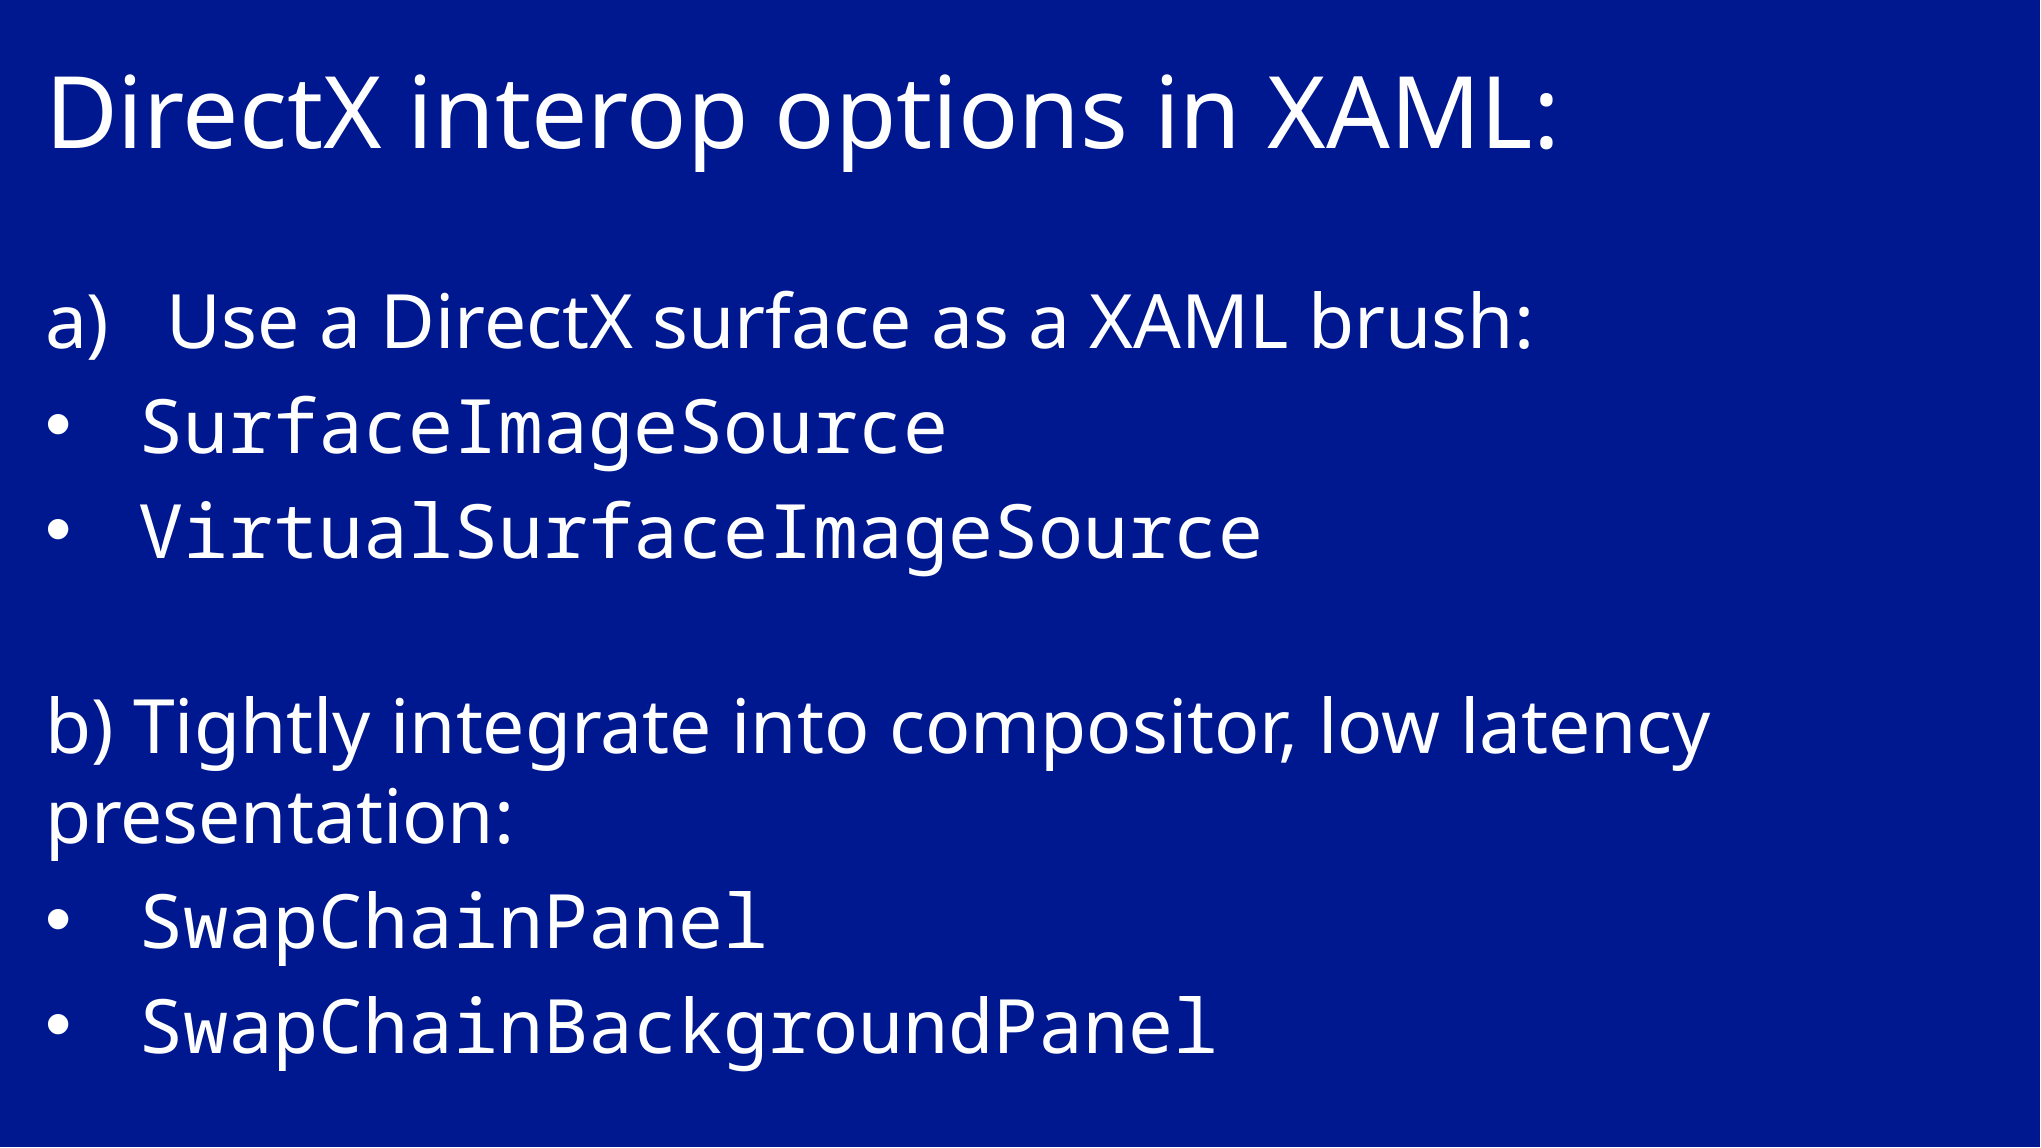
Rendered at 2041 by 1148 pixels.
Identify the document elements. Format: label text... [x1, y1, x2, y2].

list Use a DirectX surface as a XAML brush: SurfaceImageSource VirtualSurfaceImageSource b) Tightly integrate into compositor, low latency presentation: SwapChainPanel SwapChainBackgroundPanel [45, 273, 1996, 1099]
title DirectX interop options in XAML: [45, 48, 1996, 199]
